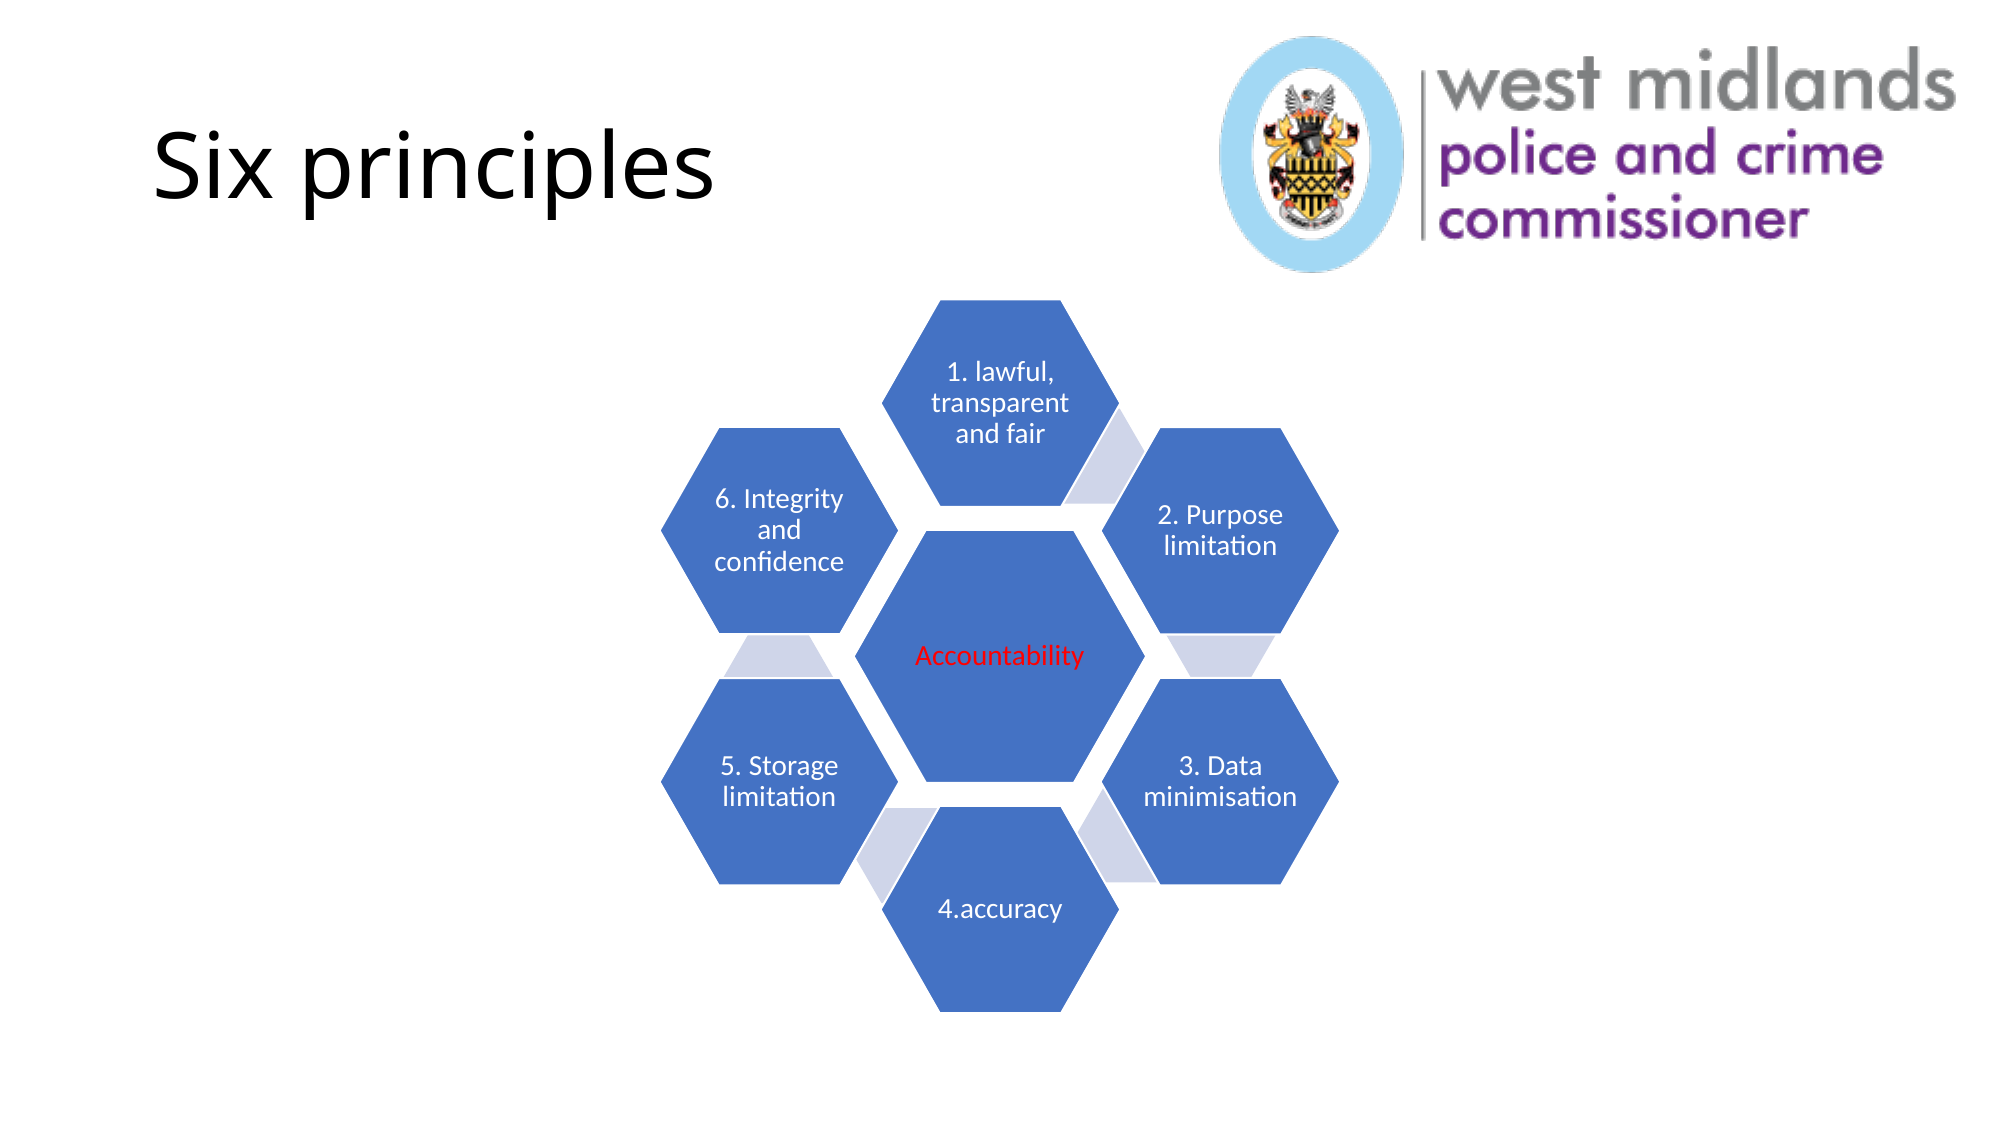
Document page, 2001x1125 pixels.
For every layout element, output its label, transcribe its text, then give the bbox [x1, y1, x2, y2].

picture [1208, 35, 1968, 275]
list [137, 299, 1863, 1014]
title Six principles [137, 59, 1863, 278]
